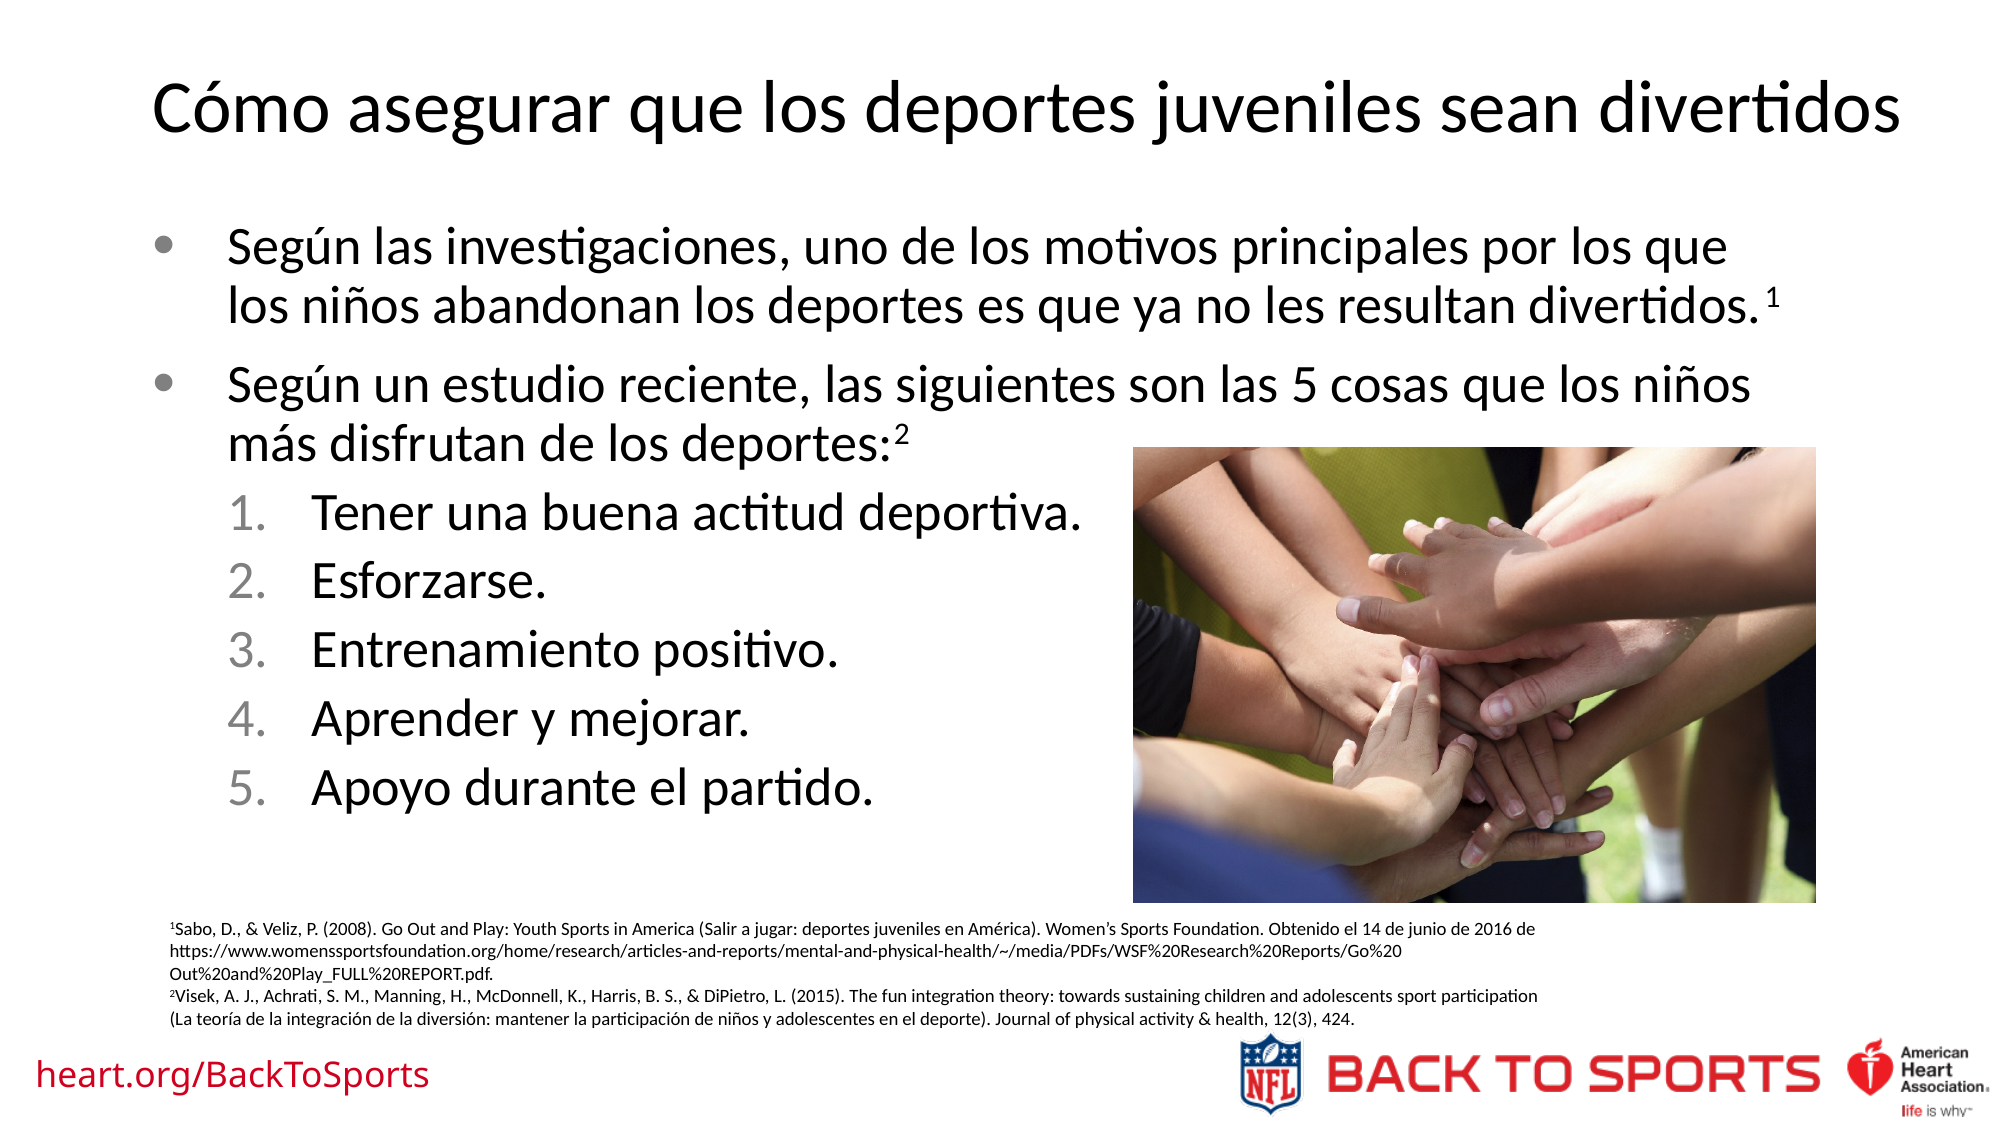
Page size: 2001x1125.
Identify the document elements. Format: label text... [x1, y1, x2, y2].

picture [1133, 447, 1816, 903]
list Cómo asegurar que los deportes juveniles sean divertidos [137, 59, 1955, 185]
list Según las investigaciones, uno de los motivos principales por los que los niños abandonan los deportes es que ya no les resultan divertidos.1 Según un estudio reciente, las siguientes son las 5 cosas que los niños más disfrutan de los deportes:2 Tener una buena actitud deportiva. Esforzarse. Entrenamiento positivo. Aprender y mejorar. Apoyo durante el partido. [137, 210, 1816, 1021]
text_box 1Sabo, D., & Veliz, P. (2008). Go Out and Play: Youth Sports in America (Salir a jugar: deportes juveniles en América). Women’s Sports Foundation. Obtenido el 14 de junio de 2016 de https://www.womenssportsfoundation.org/home/research/articles-and-reports/mental-and-physical-health/~/media/PDFs/WSF%20Research%20Reports/Go%20 Out%20and%20Play_FULL%20REPORT.pdf. 2Visek, A. J., Achrati, S. M., Manning, H., McDonnell, K., Harris, B. S., & DiPietro, L. (2015). The fun integration theory: towards sustaining children and adolescents sport participation (La teoría de la integración de la diversión: mantener la participación de niños y adolescentes en el deporte). Journal of physical activity & health, 12(3), 424. [154, 908, 1955, 1037]
